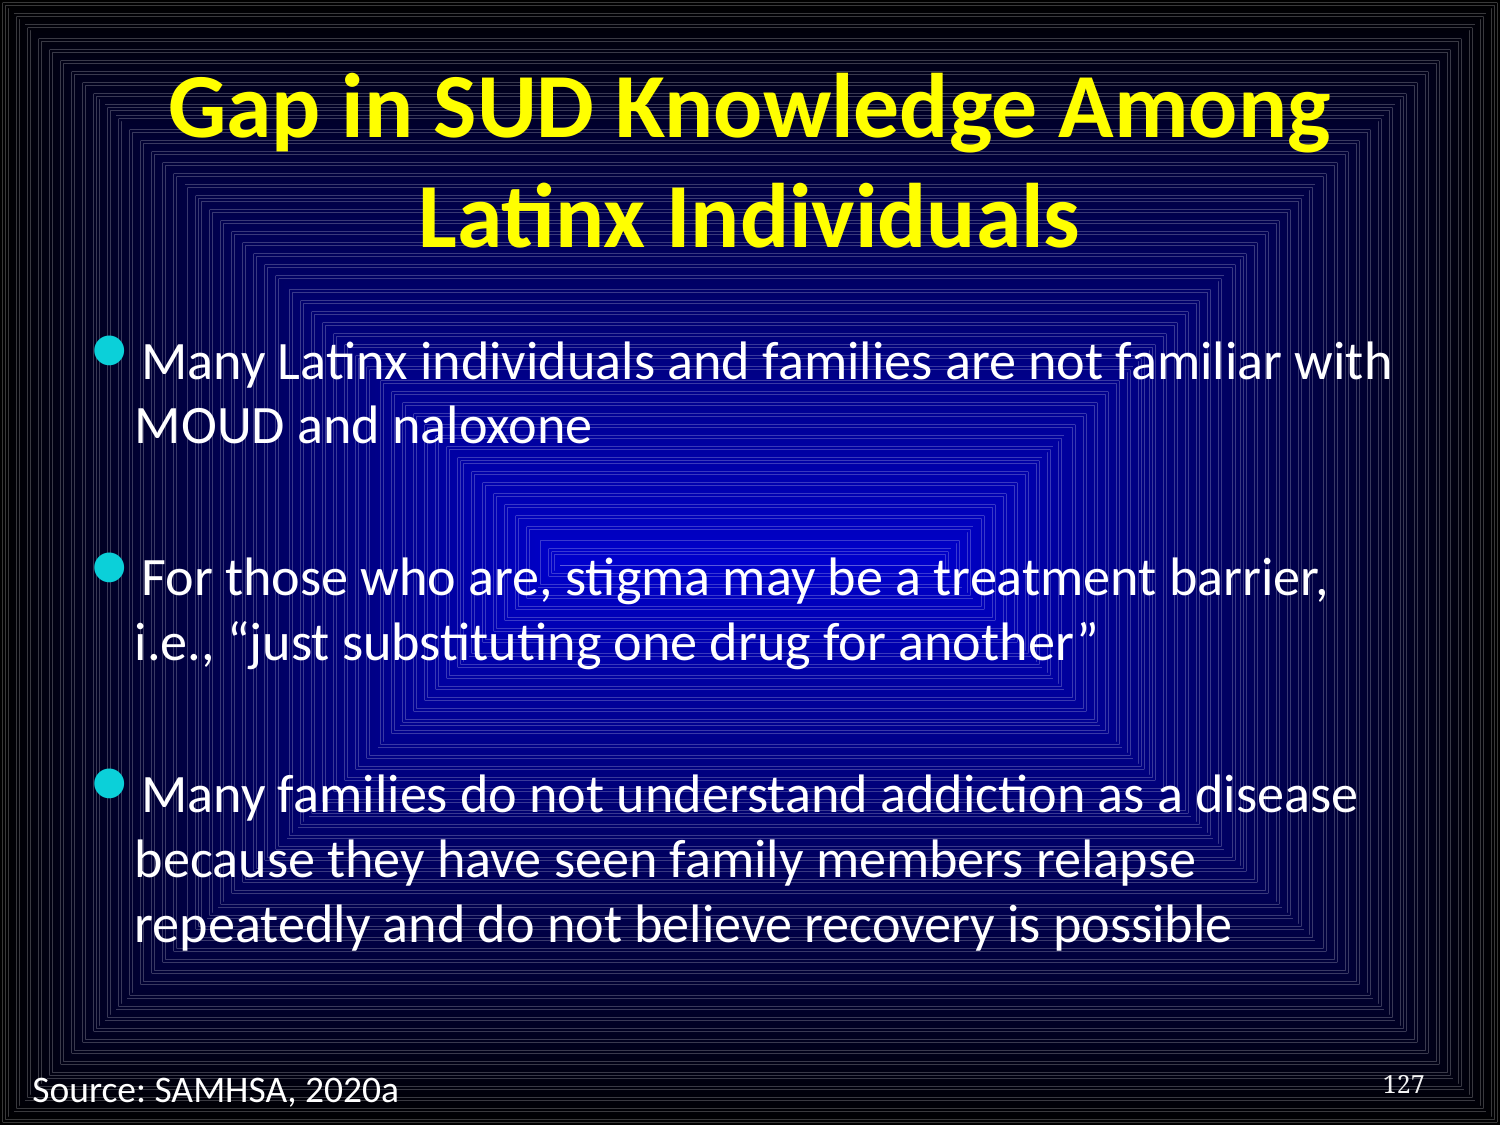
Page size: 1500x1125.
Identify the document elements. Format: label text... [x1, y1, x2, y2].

text_box Source: SAMHSA, 2020a [17, 1057, 634, 1118]
slide_number 127 [1299, 1042, 1425, 1103]
title Gap in SUD Knowledge Among Latinx Individuals [75, 78, 1425, 266]
list Many Latinx individuals and families are not familiar with MOUD and naloxone For those who are, stigma may be a treatment barrier, i.e., “just substituting one drug for another” Many families do not understand addiction as a disease because they have seen family members relapse repeatedly and do not believe recovery is possible [75, 317, 1425, 1038]
